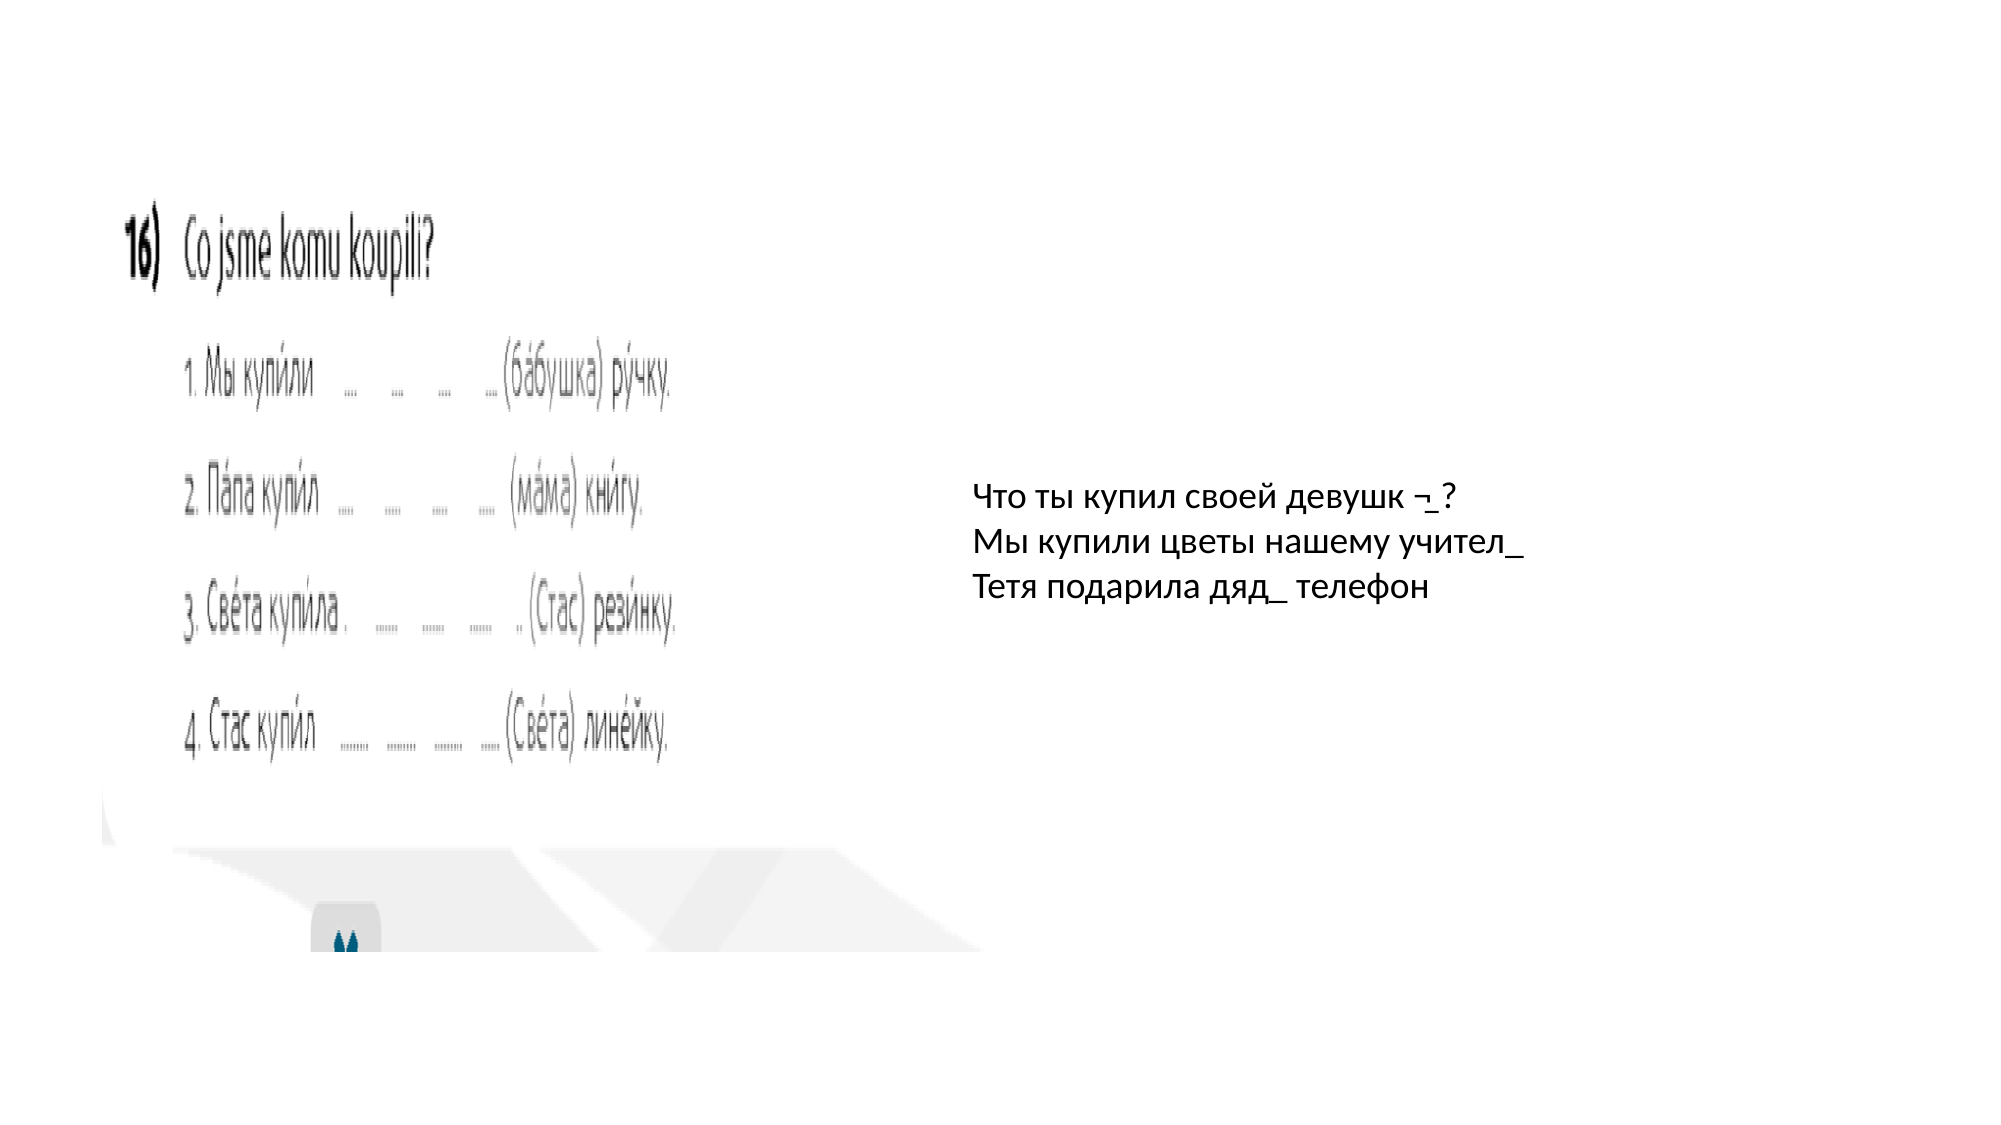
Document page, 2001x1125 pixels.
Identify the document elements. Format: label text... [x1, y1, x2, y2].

text_box Что ты купил своей девушк ¬̲ ? Мы купили цветы нашему учител_ Тетя подарила дяд_ телефон [999, 463, 1807, 659]
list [102, 45, 999, 952]
